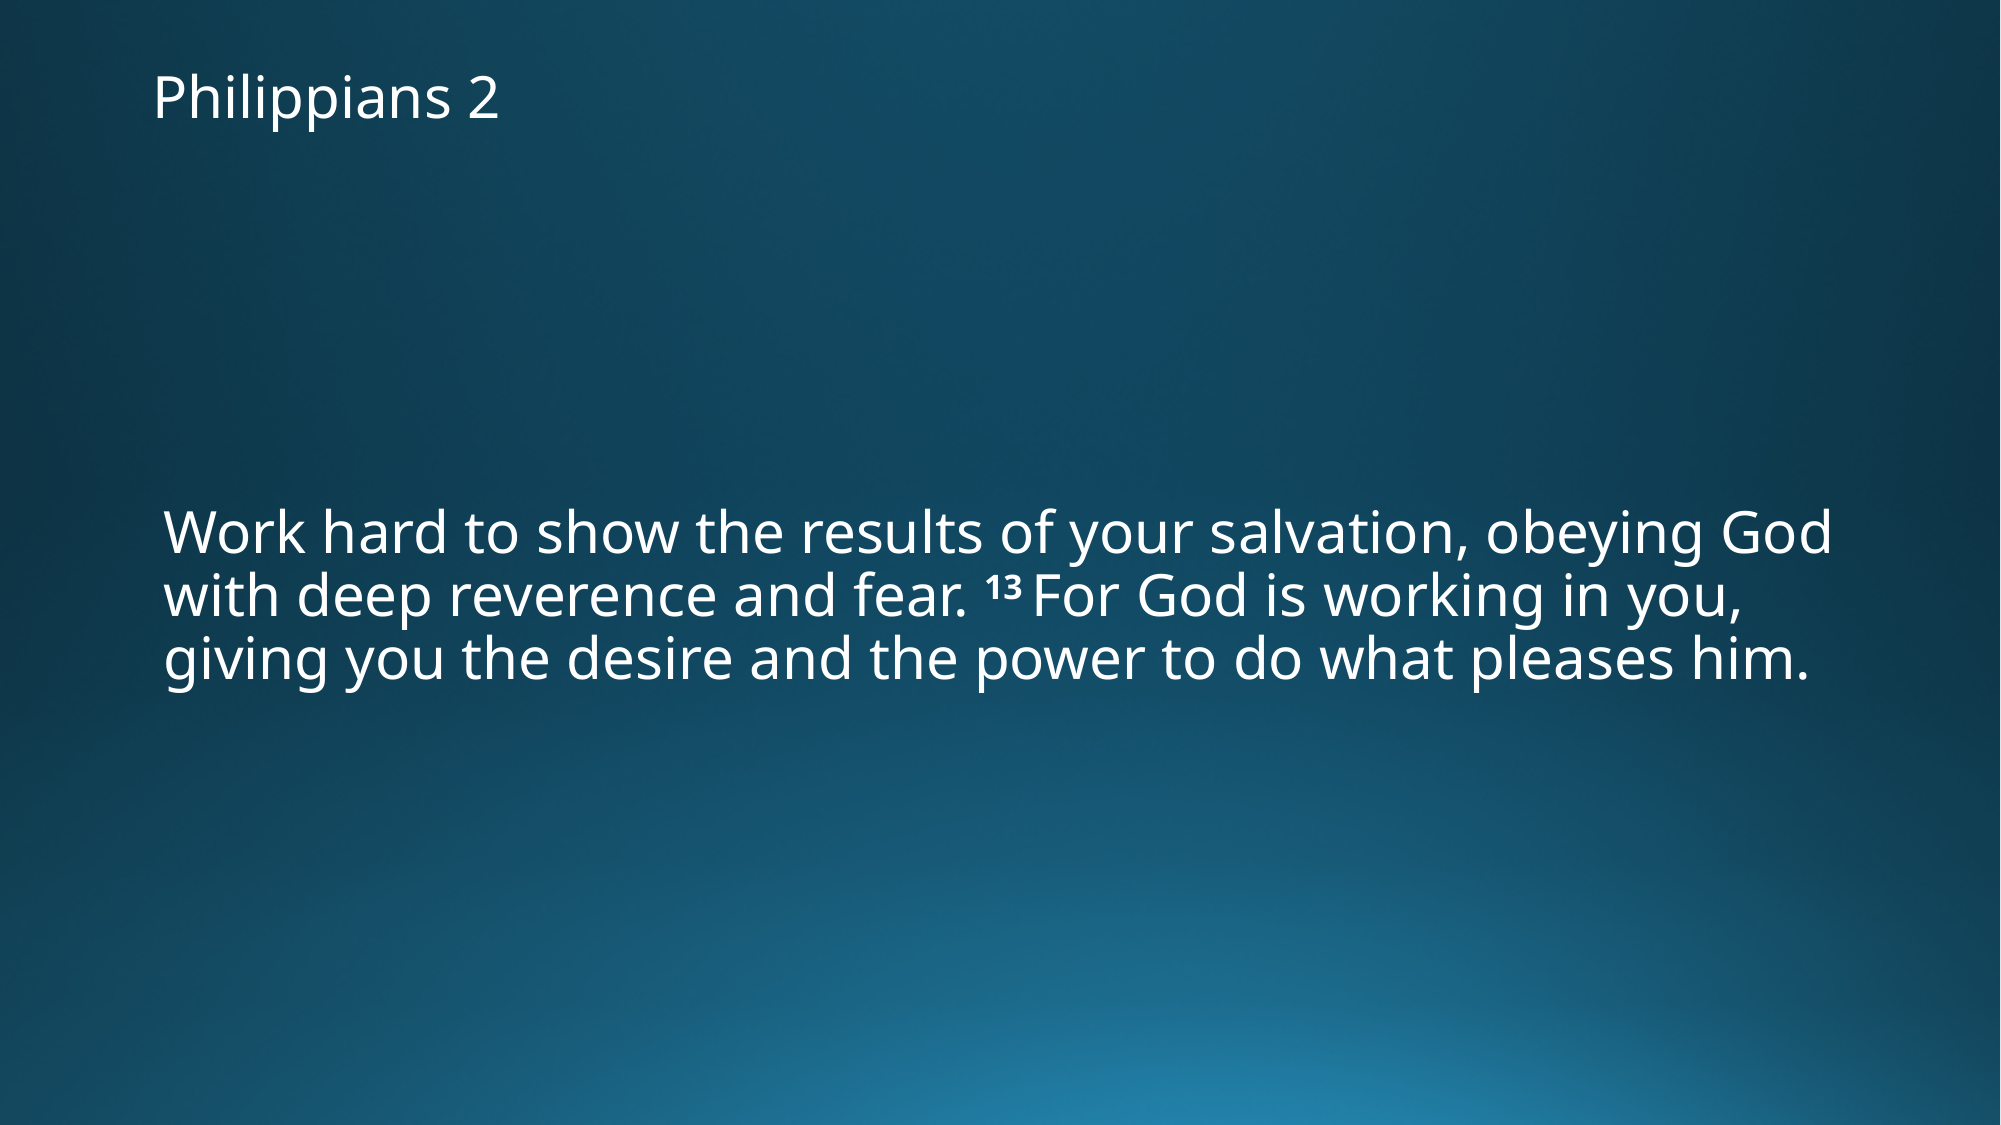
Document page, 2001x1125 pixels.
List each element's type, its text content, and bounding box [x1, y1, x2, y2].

list Work hard to show the results of your salvation, obeying God with deep reverence and fear. 13 For God is working in you, giving you the desire and the power to do what pleases him. [148, 182, 1863, 1014]
picture [0, 0, 2001, 1125]
title Philippians 2 [137, 59, 1863, 140]
